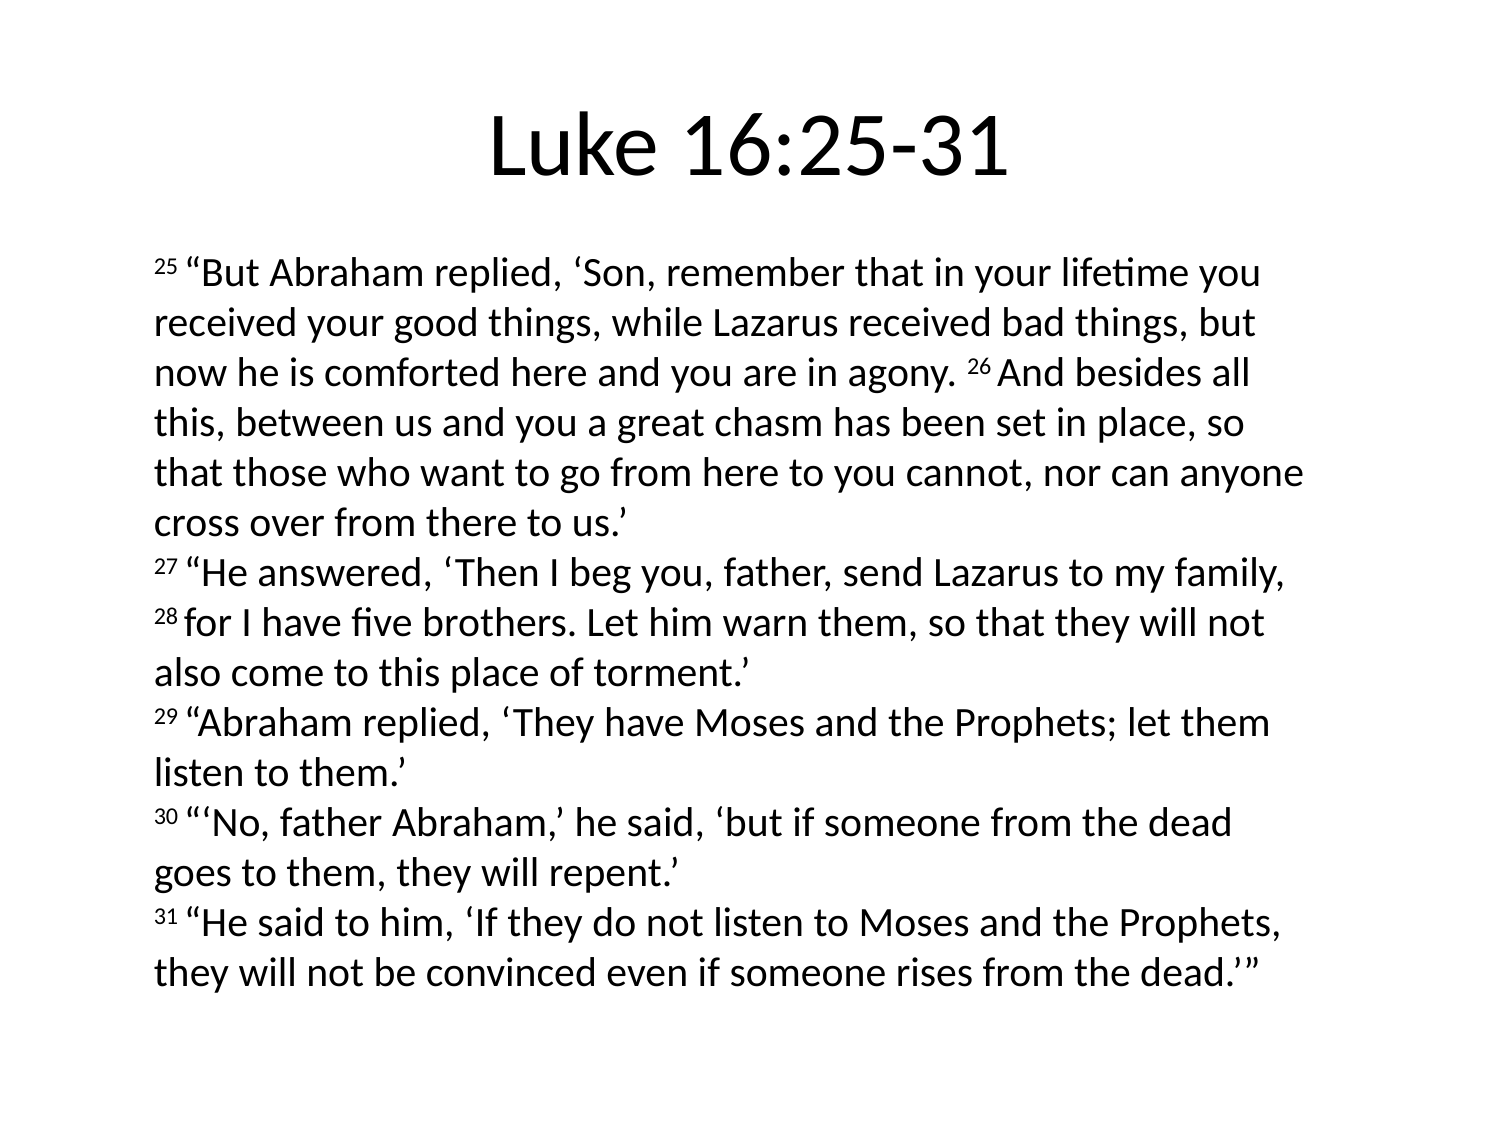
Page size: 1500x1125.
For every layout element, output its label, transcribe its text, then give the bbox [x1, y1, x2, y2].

text_box 25 “But Abraham replied, ‘Son, remember that in your lifetime you received your good things, while Lazarus received bad things, but now he is comforted here and you are in agony. 26 And besides all this, between us and you a great chasm has been set in place, so that those who want to go from here to you cannot, nor can anyone cross over from there to us.’ 27 “He answered, ‘Then I beg you, father, send Lazarus to my family, 28 for I have five brothers. Let him warn them, so that they will not also come to this place of torment.’ 29 “Abraham replied, ‘They have Moses and the Prophets; let them listen to them.’ 30 “‘No, father Abraham,’ he said, ‘but if someone from the dead goes to them, they will repent.’ 31 “He said to him, ‘If they do not listen to Moses and the Prophets, they will not be convinced even if someone rises from the dead.’” [139, 237, 1327, 1003]
title Luke 16:25-31 [75, 45, 1425, 233]
